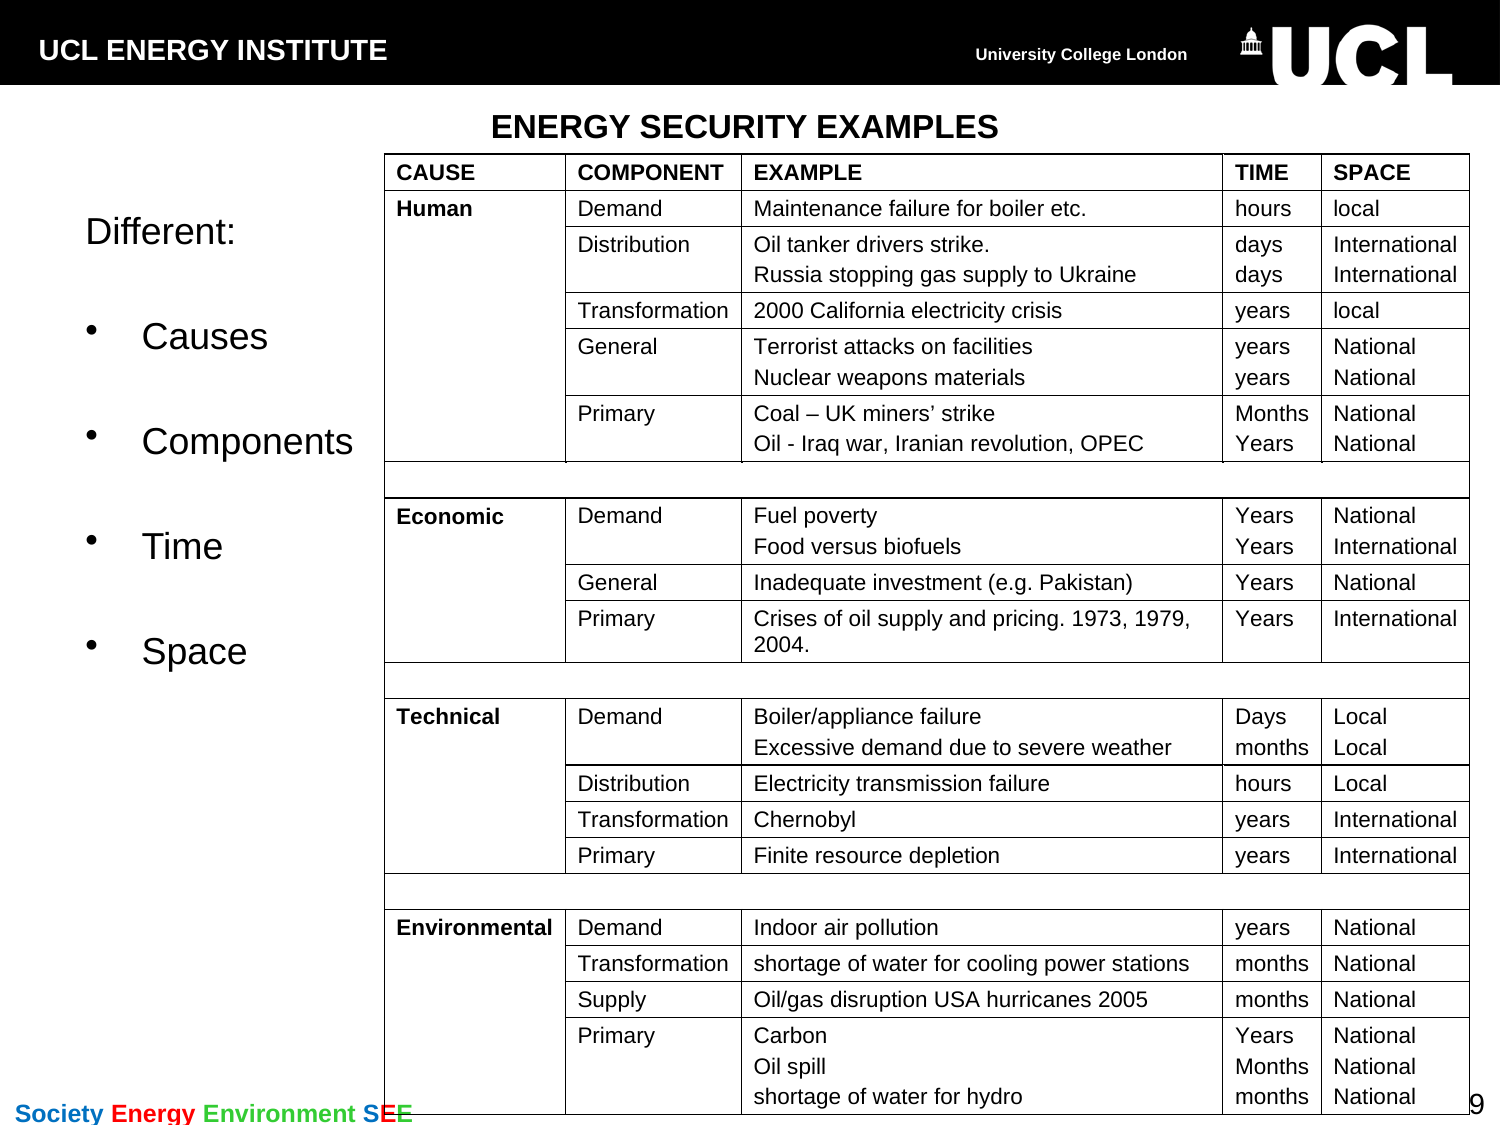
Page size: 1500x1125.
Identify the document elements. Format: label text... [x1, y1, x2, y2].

picture [0, 0, 1500, 85]
picture [383, 153, 1471, 1125]
slide_number 9 [1476, 1077, 1500, 1125]
list Different: Causes Components Time Space [70, 198, 376, 970]
title ENERGY SECURITY EXAMPLES [70, 81, 1421, 168]
